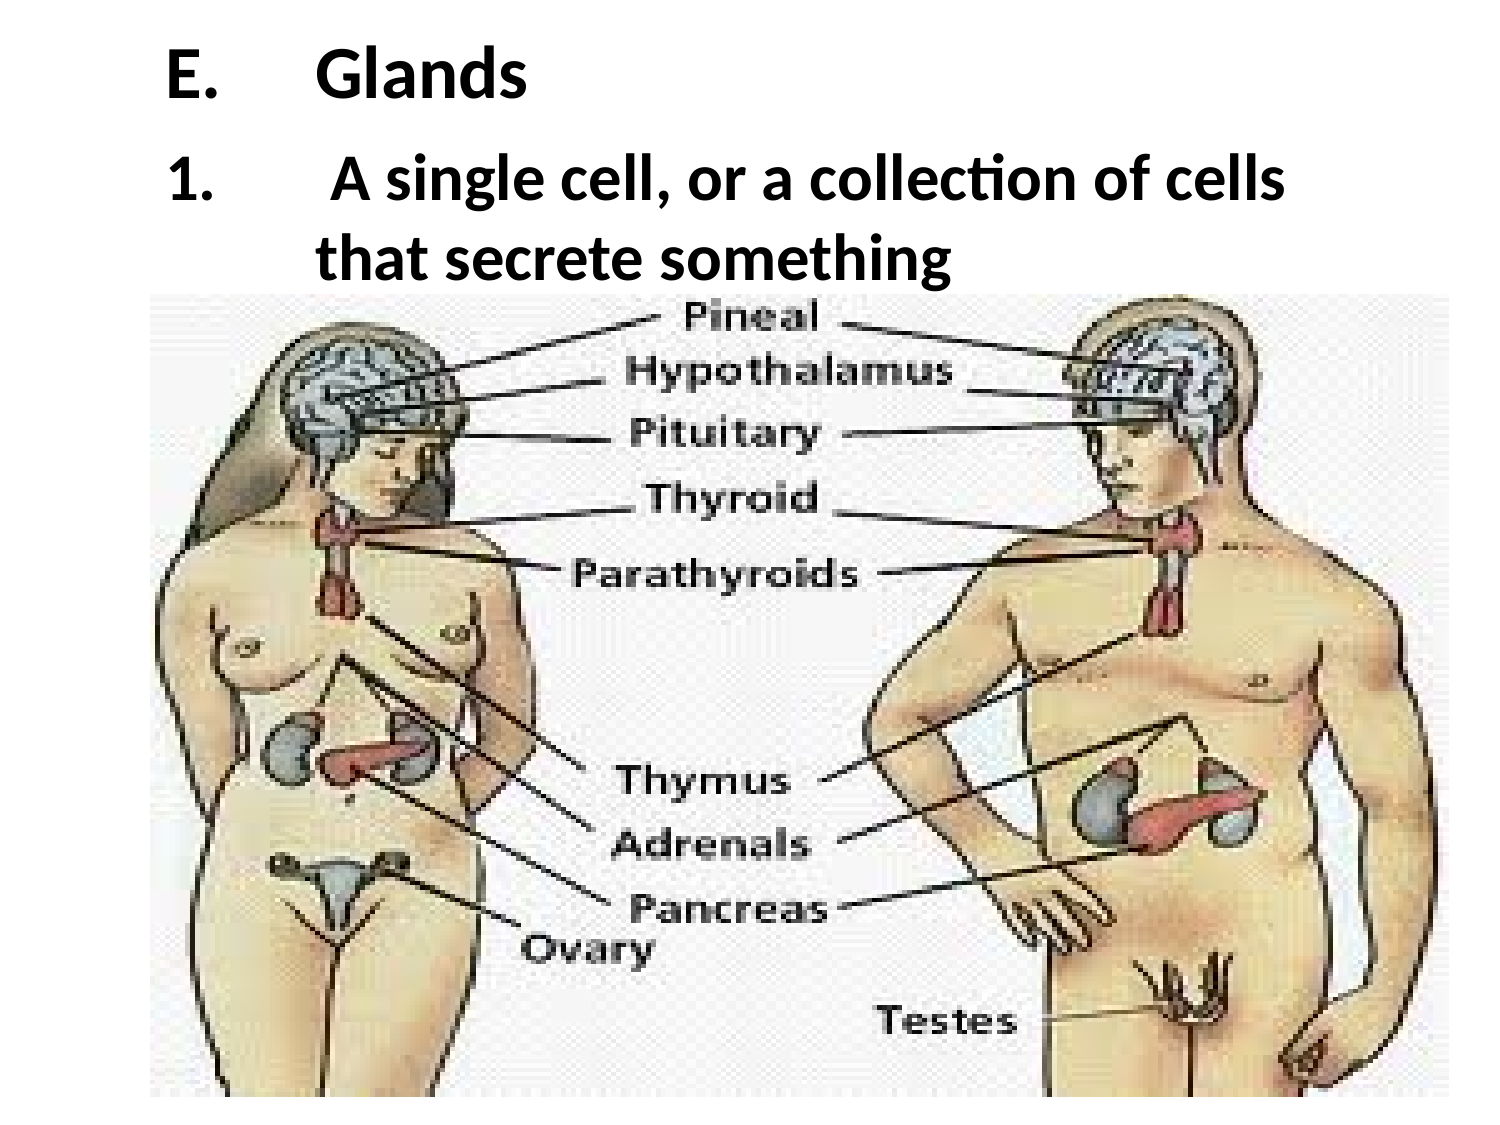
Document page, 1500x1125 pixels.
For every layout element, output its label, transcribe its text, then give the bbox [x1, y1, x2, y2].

list 1. A single cell, or a collection of cells that secrete something [150, 126, 1350, 293]
picture [149, 294, 1449, 1097]
title E. Glands [150, 11, 1350, 126]
